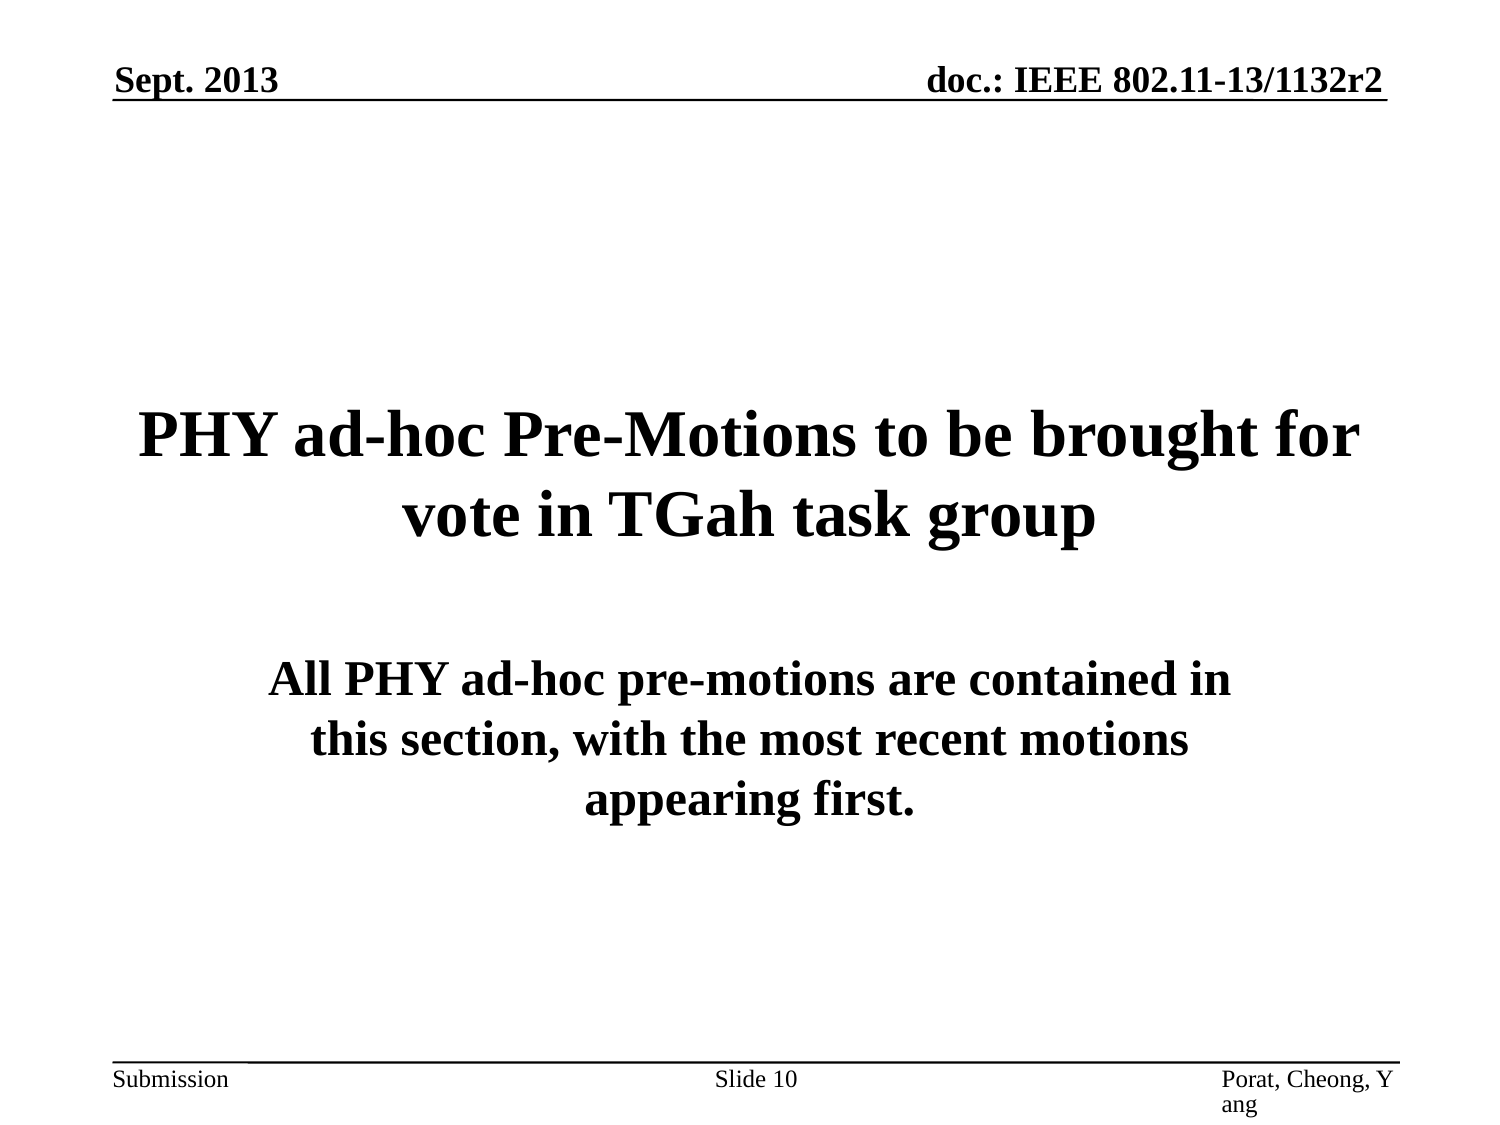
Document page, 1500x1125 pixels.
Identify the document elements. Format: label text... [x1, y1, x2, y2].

slide_number Slide 10 [712, 1061, 800, 1093]
footer Porat, Cheong, Yang [1221, 1061, 1402, 1093]
title PHY ad-hoc Pre-Motions to be brought for vote in TGah task group [112, 349, 1388, 591]
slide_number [114, 54, 313, 101]
subtitle All PHY ad-hoc pre-motions are contained in this section, with the most recent motions appearing first. [224, 637, 1276, 926]
